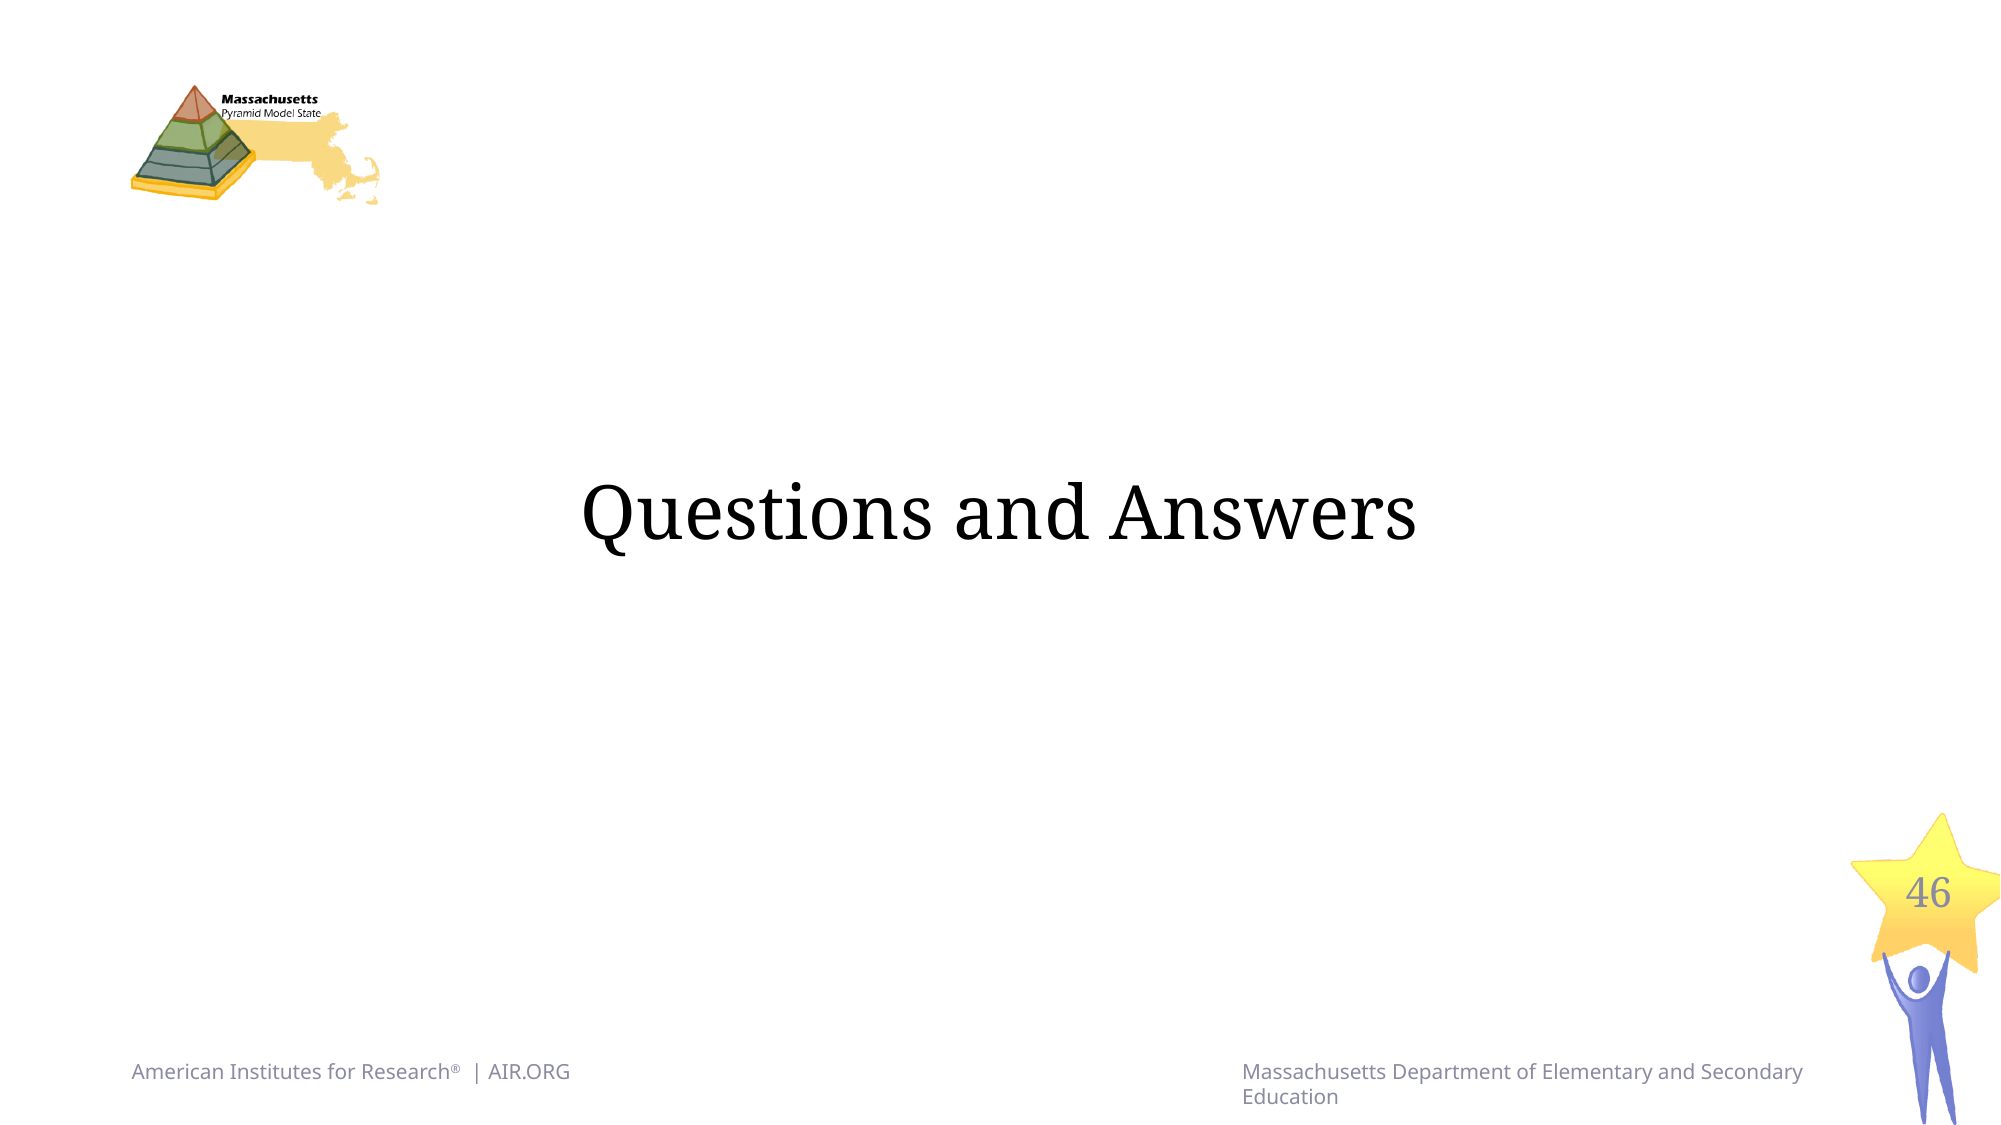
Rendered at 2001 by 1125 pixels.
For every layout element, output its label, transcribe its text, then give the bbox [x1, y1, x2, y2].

table_cell 55.50% [1850, 812, 2001, 1125]
title Questions and Answers [149, 321, 1851, 563]
slide_number 46 [1882, 861, 1975, 927]
picture [127, 54, 387, 233]
